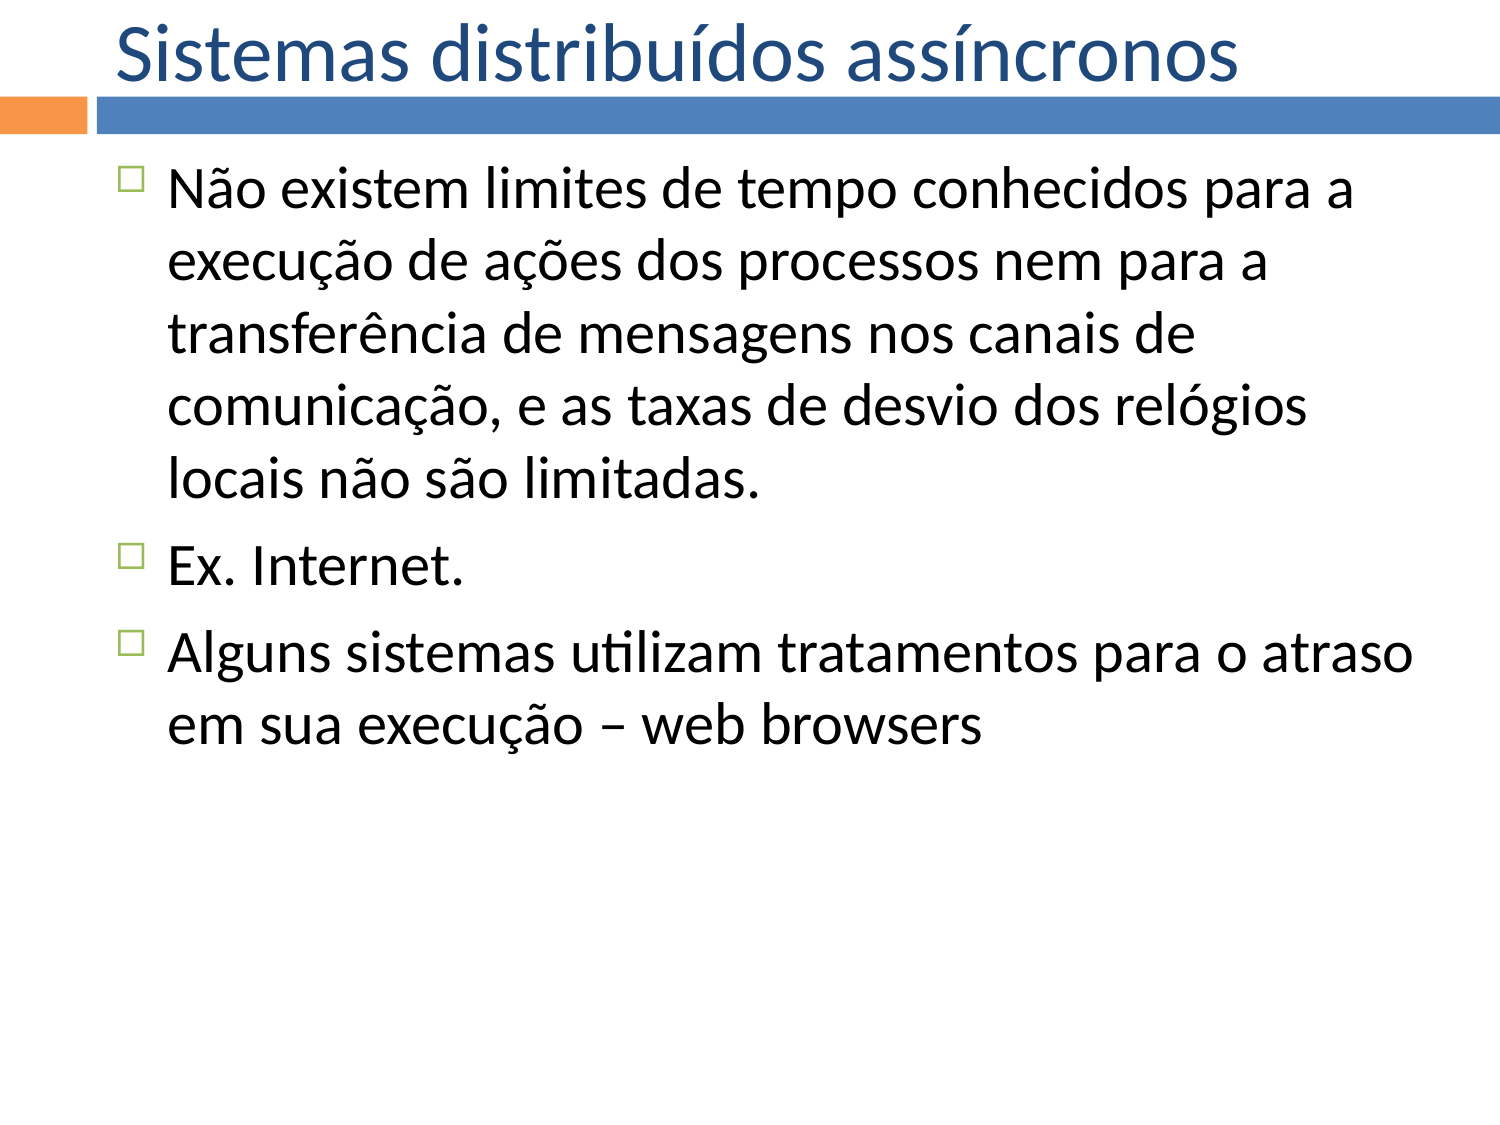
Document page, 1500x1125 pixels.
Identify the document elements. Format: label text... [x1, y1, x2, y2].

text_box Não existem limites de tempo conhecidos para a execução de ações dos processos nem para a transferência de mensagens nos canais de comunicação, e as taxas de desvio dos relógios locais não são limitadas. Ex. Internet. Alguns sistemas utilizam tratamentos para o atraso em sua execução – web browsers [100, 140, 1438, 1043]
text_box [0, 95, 88, 136]
text_box Sistemas distribuídos assíncronos [100, 0, 1438, 102]
